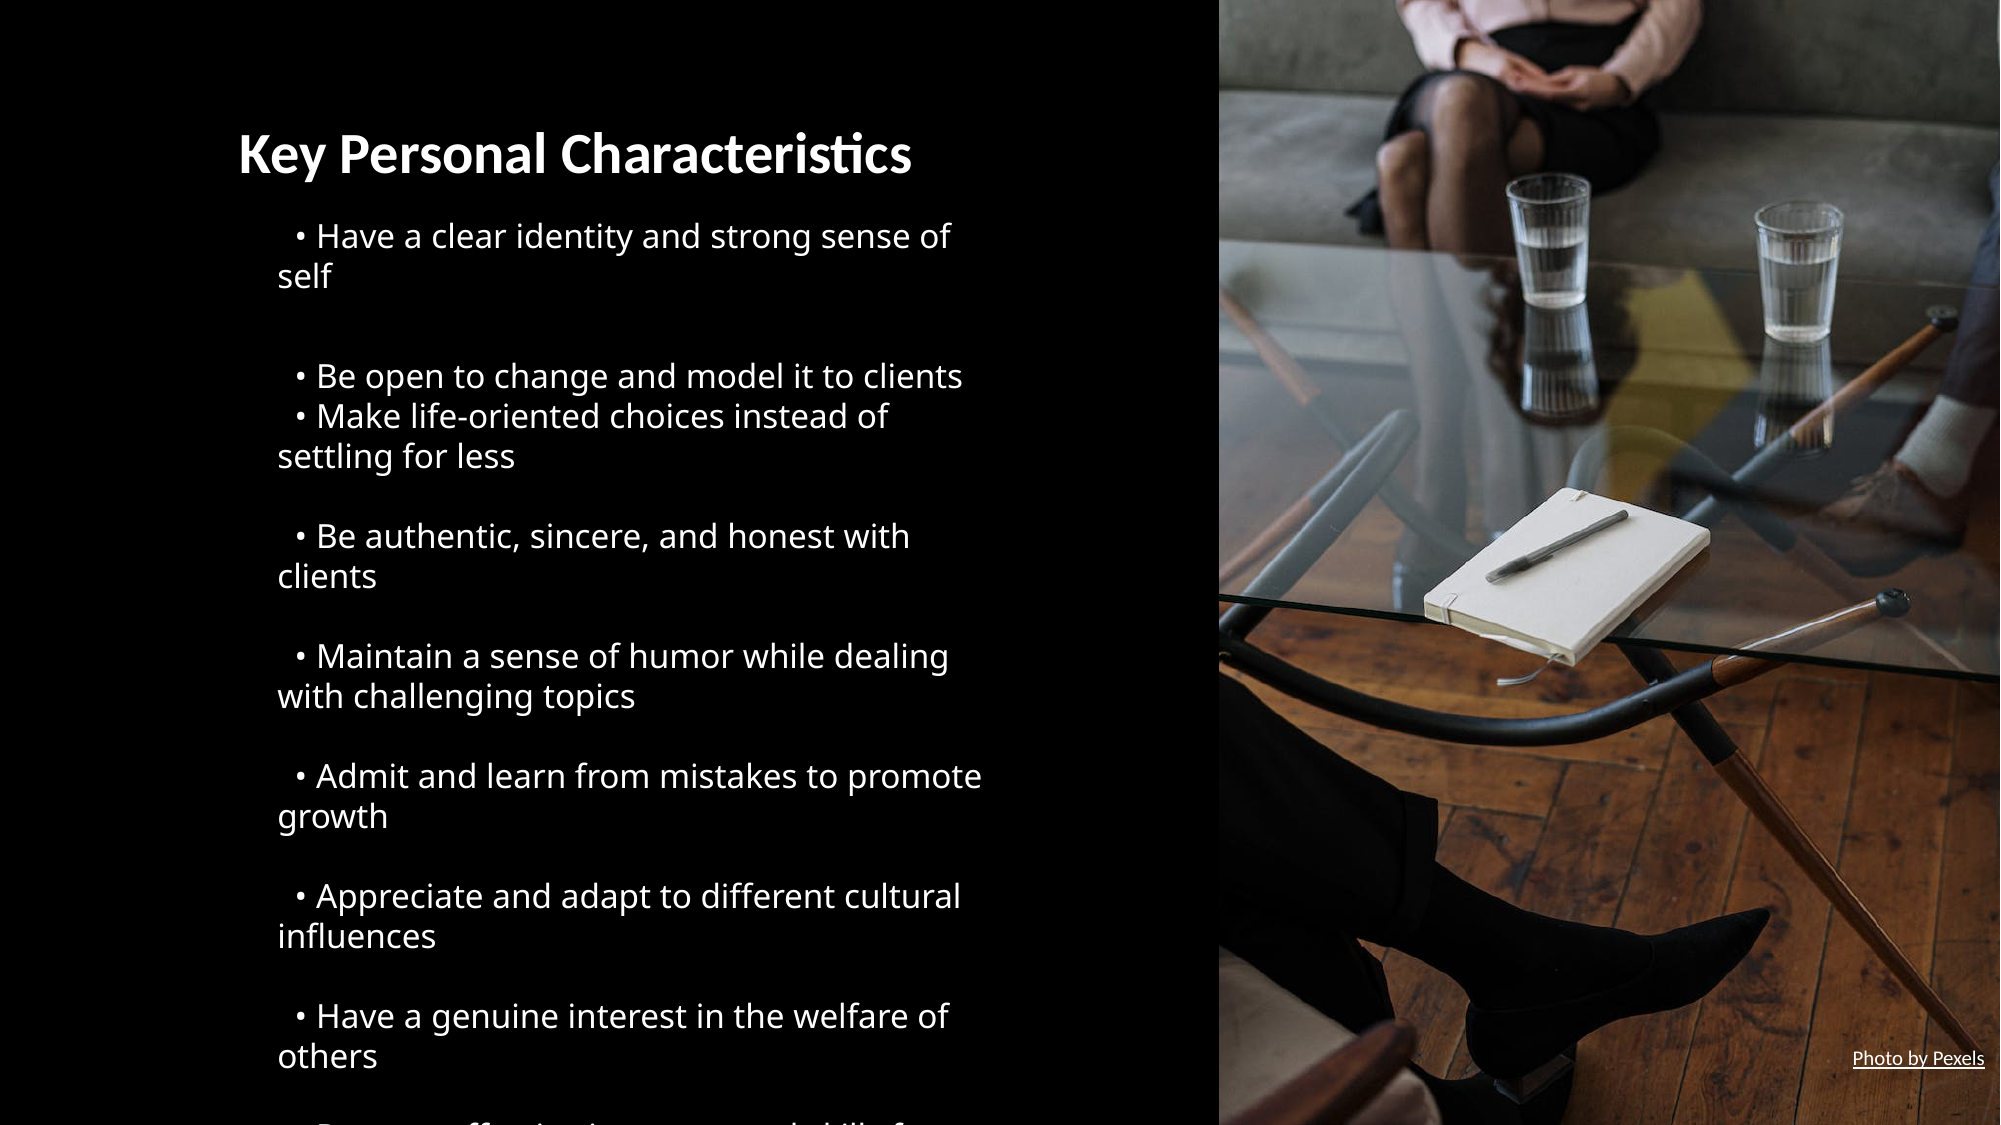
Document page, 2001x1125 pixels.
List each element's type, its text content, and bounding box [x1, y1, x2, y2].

picture [1219, 0, 2000, 1125]
text_box • Appreciate and adapt to different cultural influences [262, 877, 1013, 953]
text_box • Have a genuine interest in the welfare of others [262, 997, 1013, 1073]
text_box • Be authentic, sincere, and honest with clients [262, 517, 1013, 593]
text_box • Maintain a sense of humor while dealing with challenging topics [262, 637, 1013, 713]
text_box • Make life-oriented choices instead of settling for less [262, 397, 1013, 473]
text_box • Have a clear identity and strong sense of self [262, 217, 1013, 293]
text_box Key Personal Characteristics [225, 112, 1219, 188]
text_box • Admit and learn from mistakes to promote growth [262, 757, 1013, 833]
text_box • Possess effective interpersonal skills for effective communication [262, 1117, 1013, 1125]
text_box • Be open to change and model it to clients [262, 337, 1013, 397]
